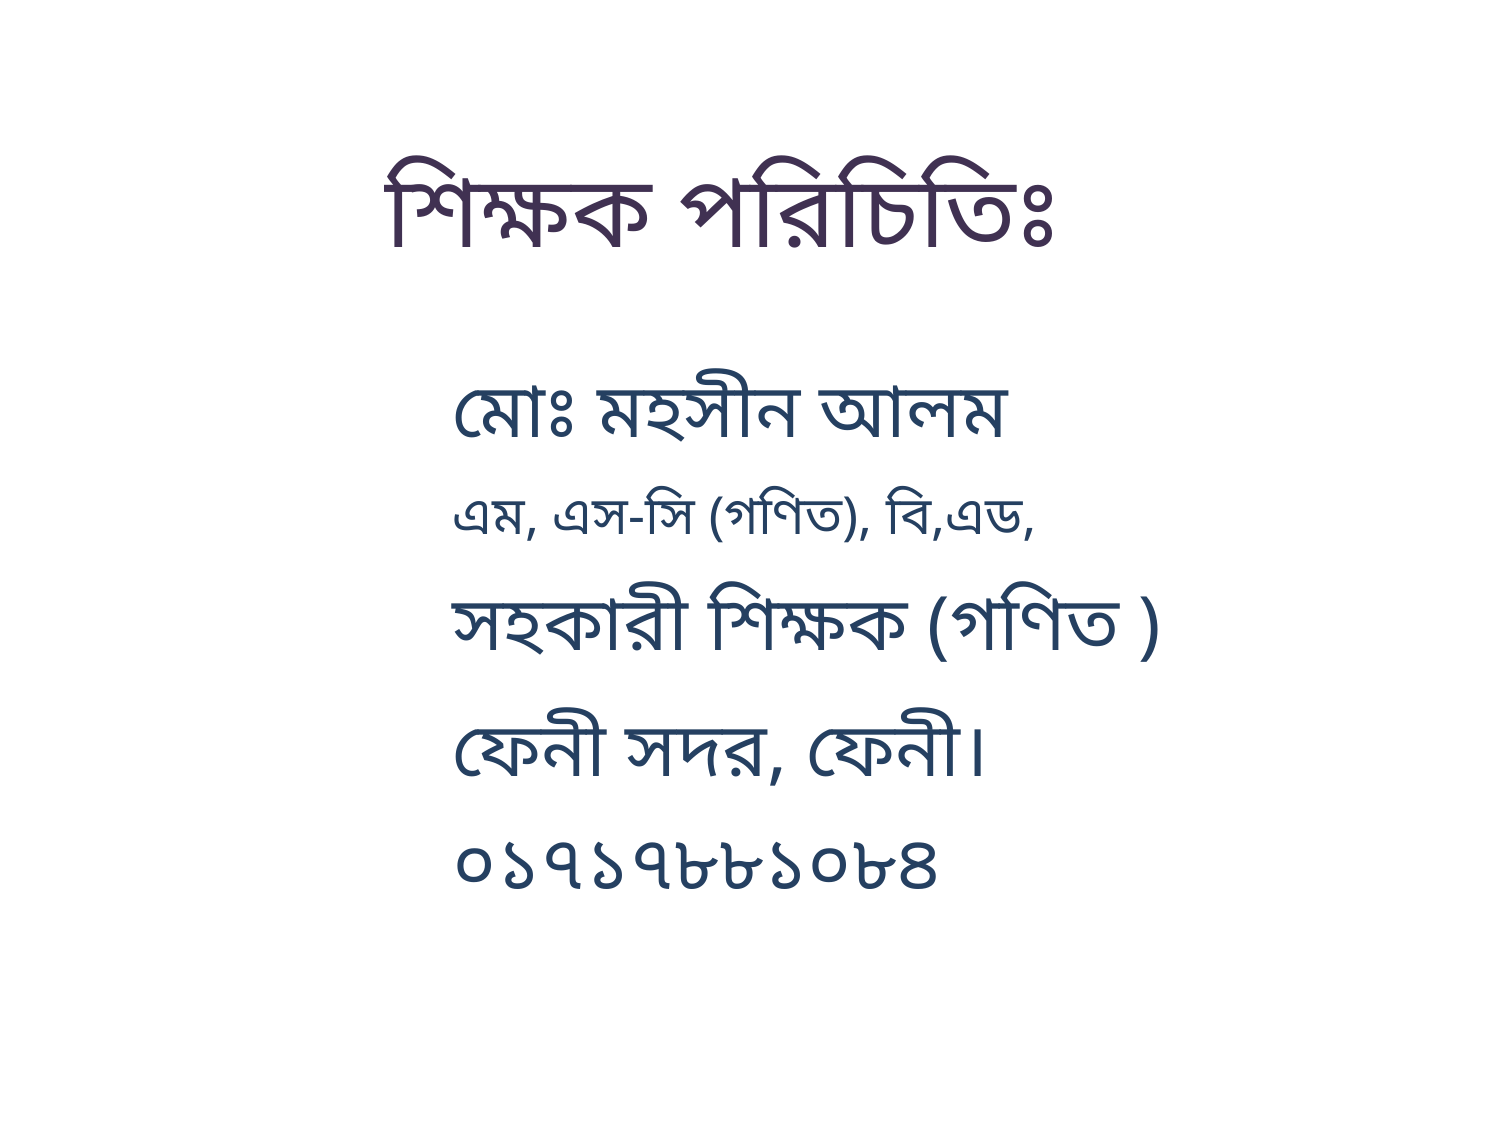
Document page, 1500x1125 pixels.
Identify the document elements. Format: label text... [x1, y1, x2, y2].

title শিক্ষক পরিচিতিঃ [337, 149, 1135, 297]
list মোঃ মহসীন আলম এম, এস-সি (গণিত), বি,এড, সহকারী শিক্ষক (গণিত ) ফেনী সদর, ফেনী। ০১৭১৭৮৮১০৮৪ [437, 362, 1188, 938]
